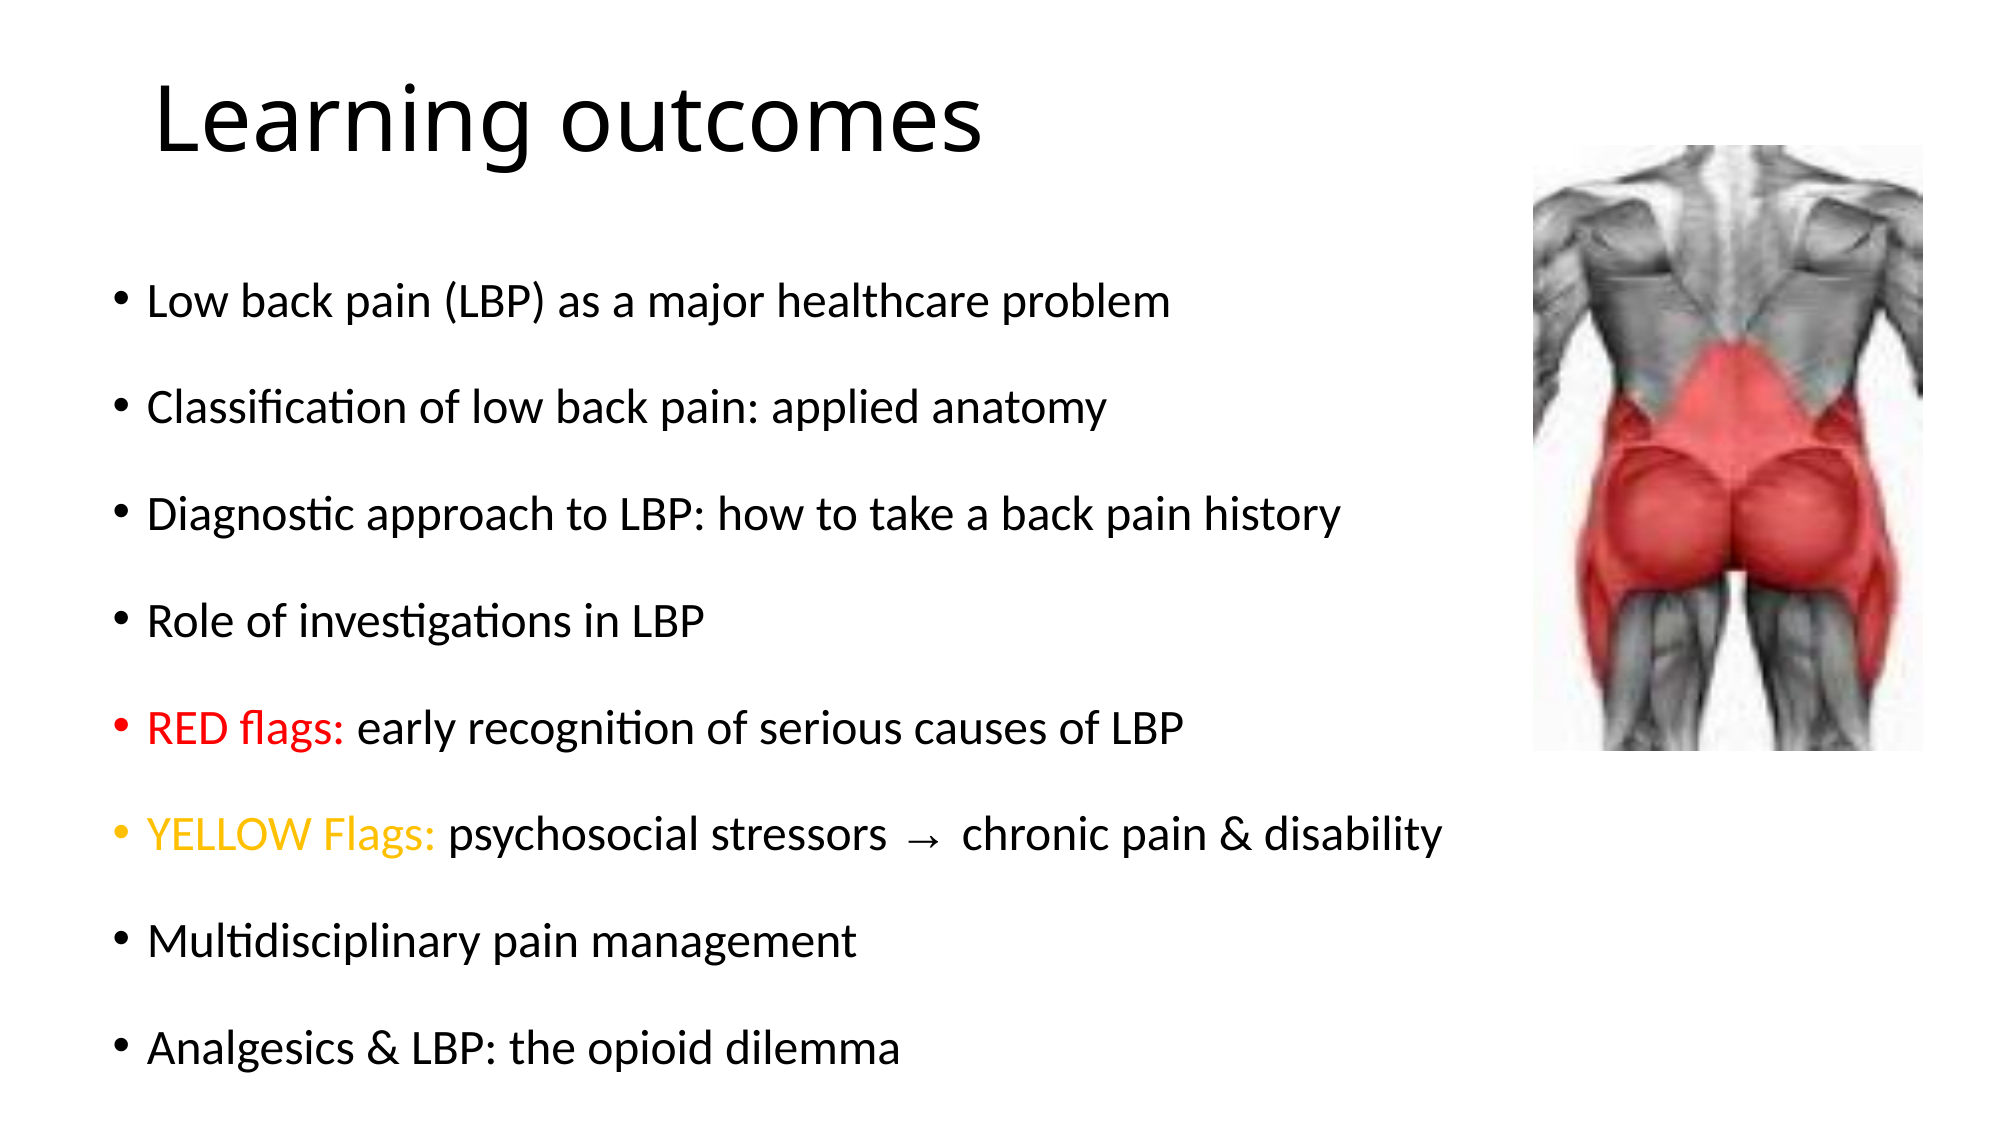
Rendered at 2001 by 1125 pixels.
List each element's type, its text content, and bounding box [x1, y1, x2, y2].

title Learning outcomes [137, 13, 1863, 230]
list Low back pain (LBP) as a major healthcare problem Classification of low back pain: applied anatomy Diagnostic approach to LBP: how to take a back pain history Role of investigations in LBP RED flags: early recognition of serious causes of LBP YELLOW Flags: psychosocial stressors → chronic pain & disability Multidisciplinary pain management Analgesics & LBP: the opioid dilemma [97, 230, 1903, 1082]
picture [1533, 145, 1923, 751]
